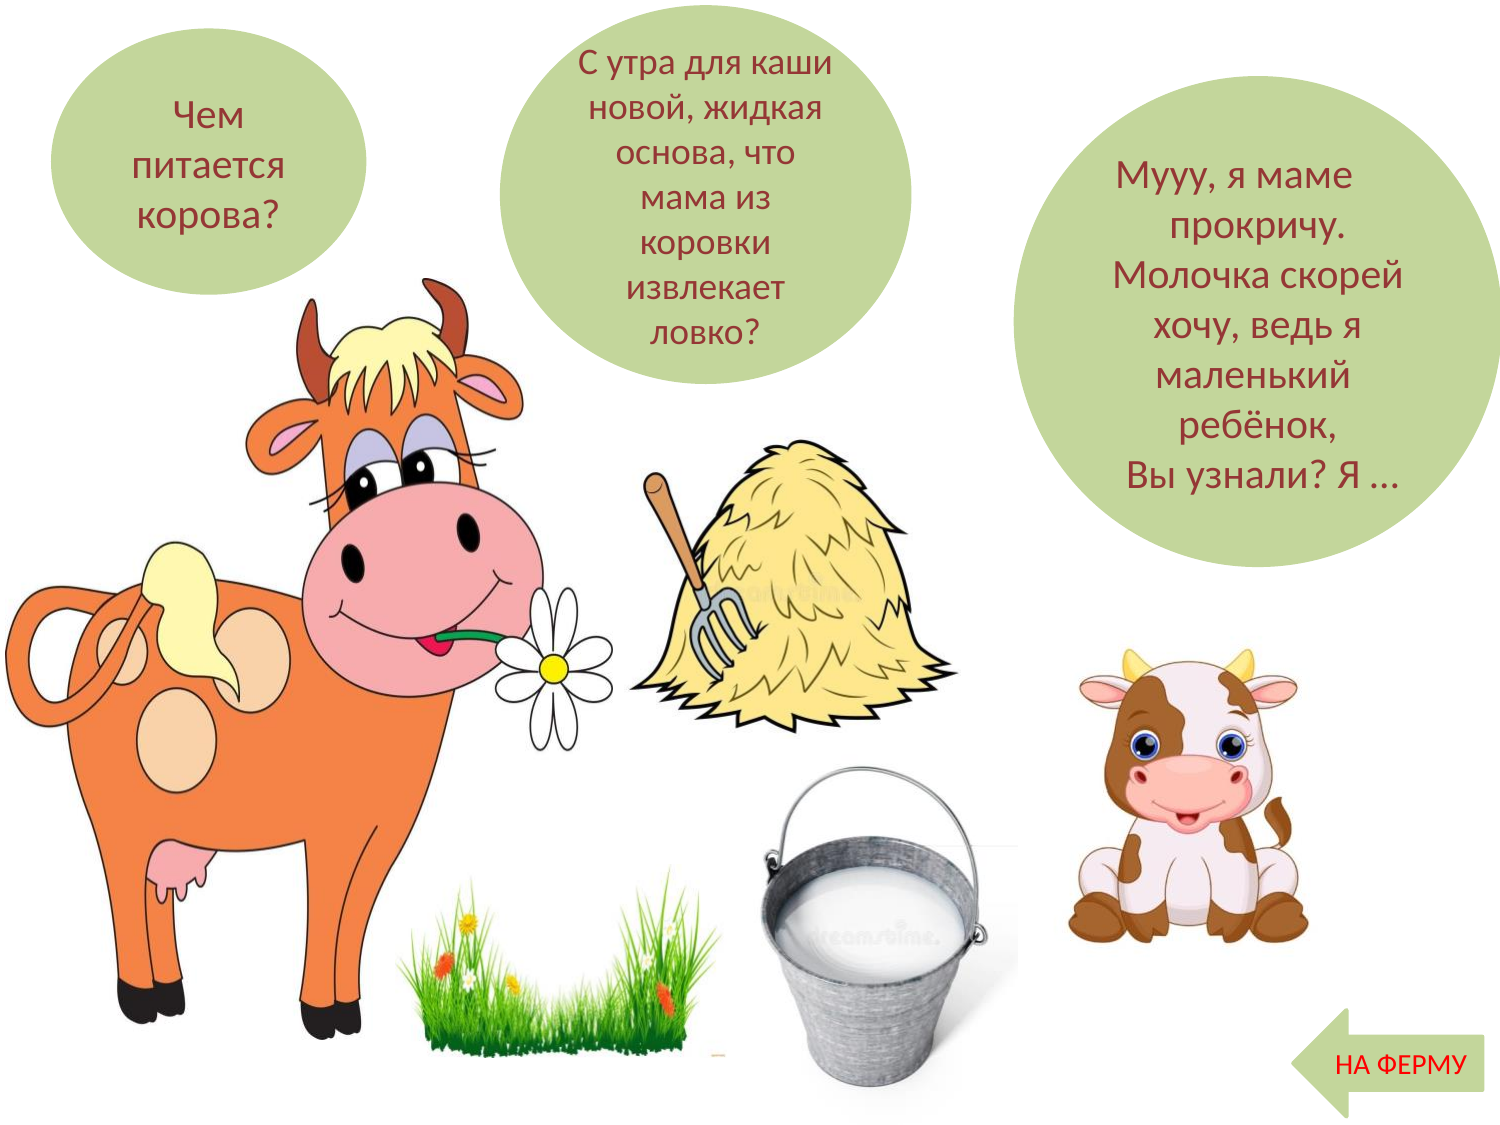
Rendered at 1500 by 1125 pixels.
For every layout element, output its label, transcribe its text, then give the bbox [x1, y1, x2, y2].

picture [5, 278, 1355, 1125]
text_box Мууу, я маме прокричу. Молочка скорей хочу, ведь я маленький ребёнок, Вы узнали? Я … [1013, 76, 1500, 568]
text_box С утра для каши новой, жидкая основа, что мама из коровки извлекает ловко? [499, 5, 912, 385]
text_box Чем питается корова? [50, 28, 367, 277]
text_box НА ФЕРМУ [1291, 1008, 1485, 1119]
